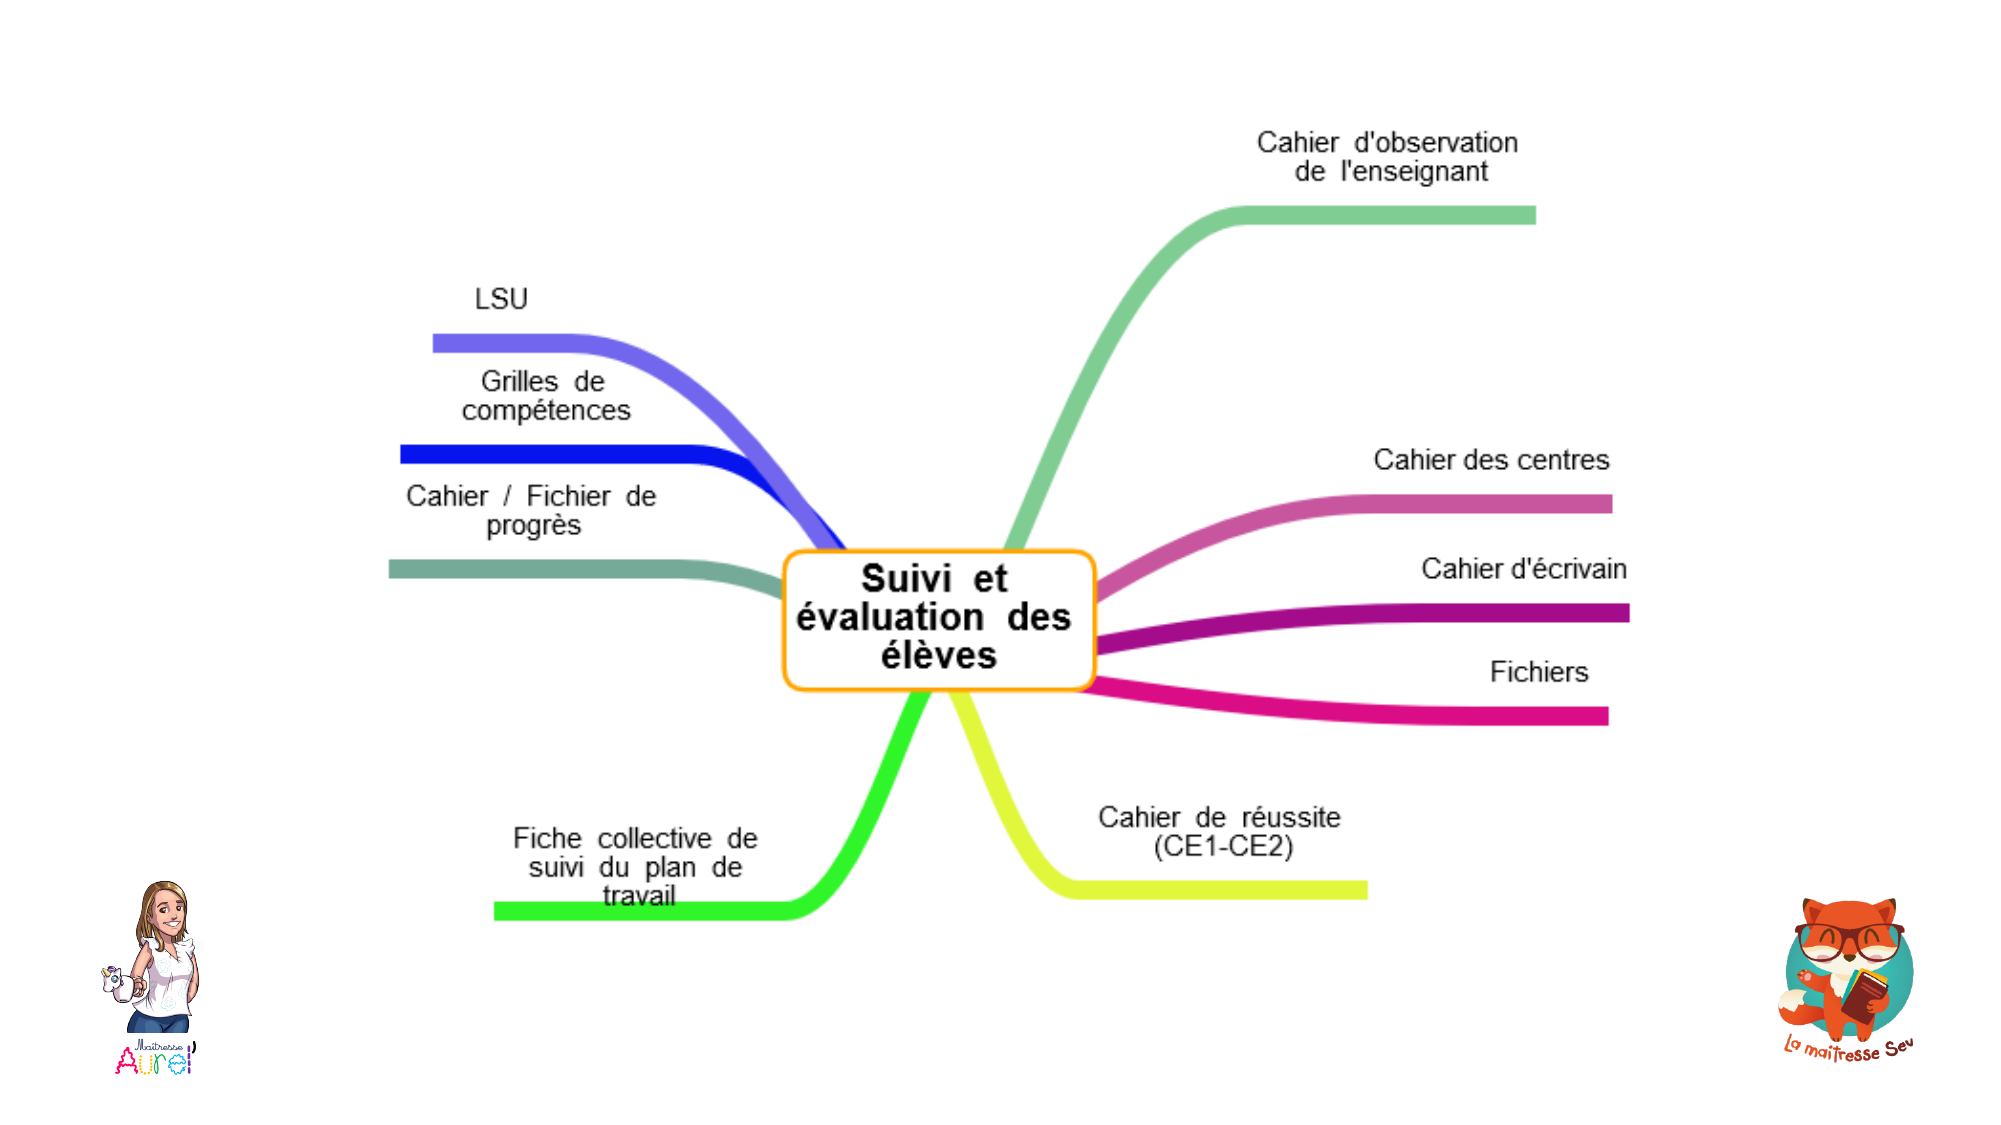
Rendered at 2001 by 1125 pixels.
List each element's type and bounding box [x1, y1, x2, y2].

picture [91, 78, 1678, 1079]
picture [1761, 889, 1939, 1067]
